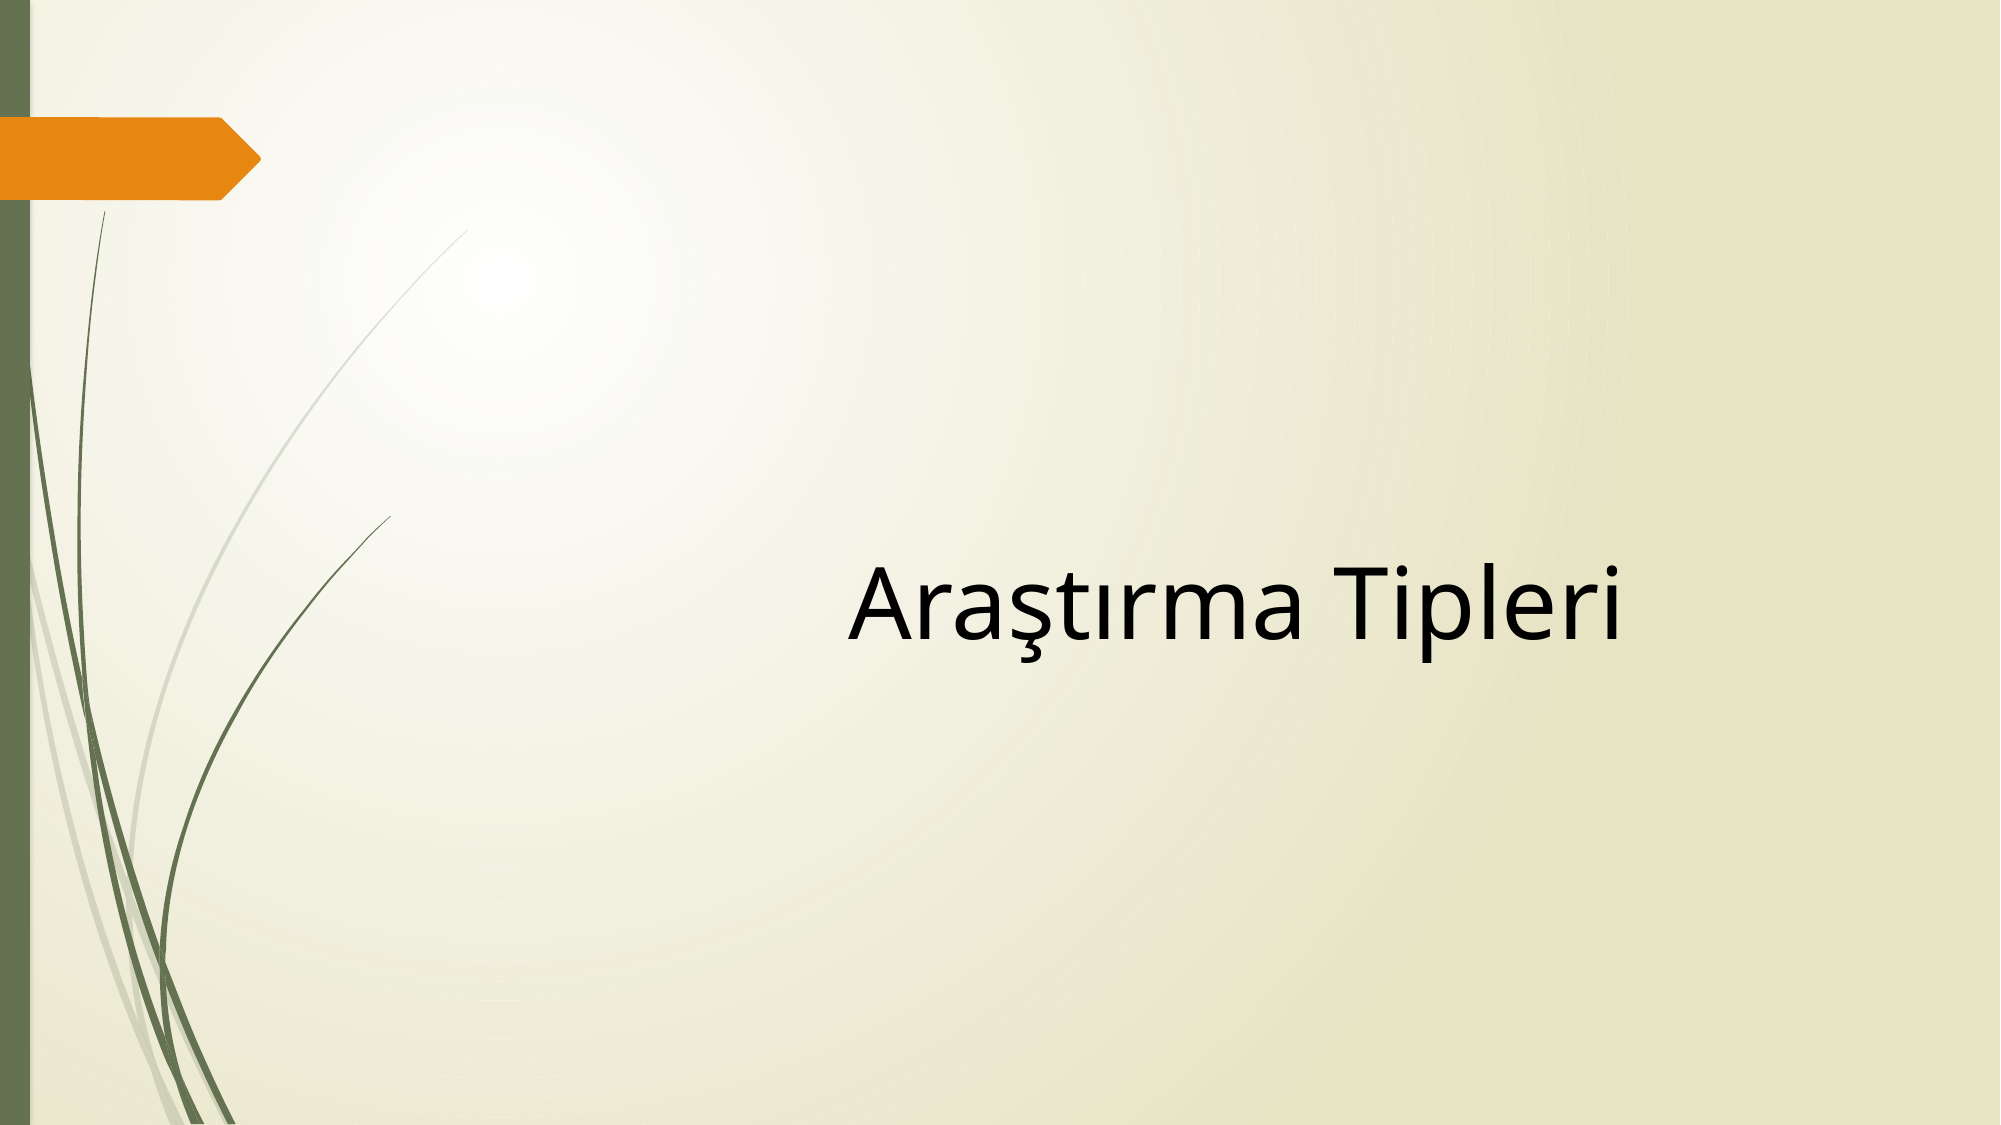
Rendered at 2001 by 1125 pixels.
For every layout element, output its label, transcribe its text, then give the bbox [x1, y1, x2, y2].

text_box Araştırma Tipleri [833, 532, 1641, 667]
